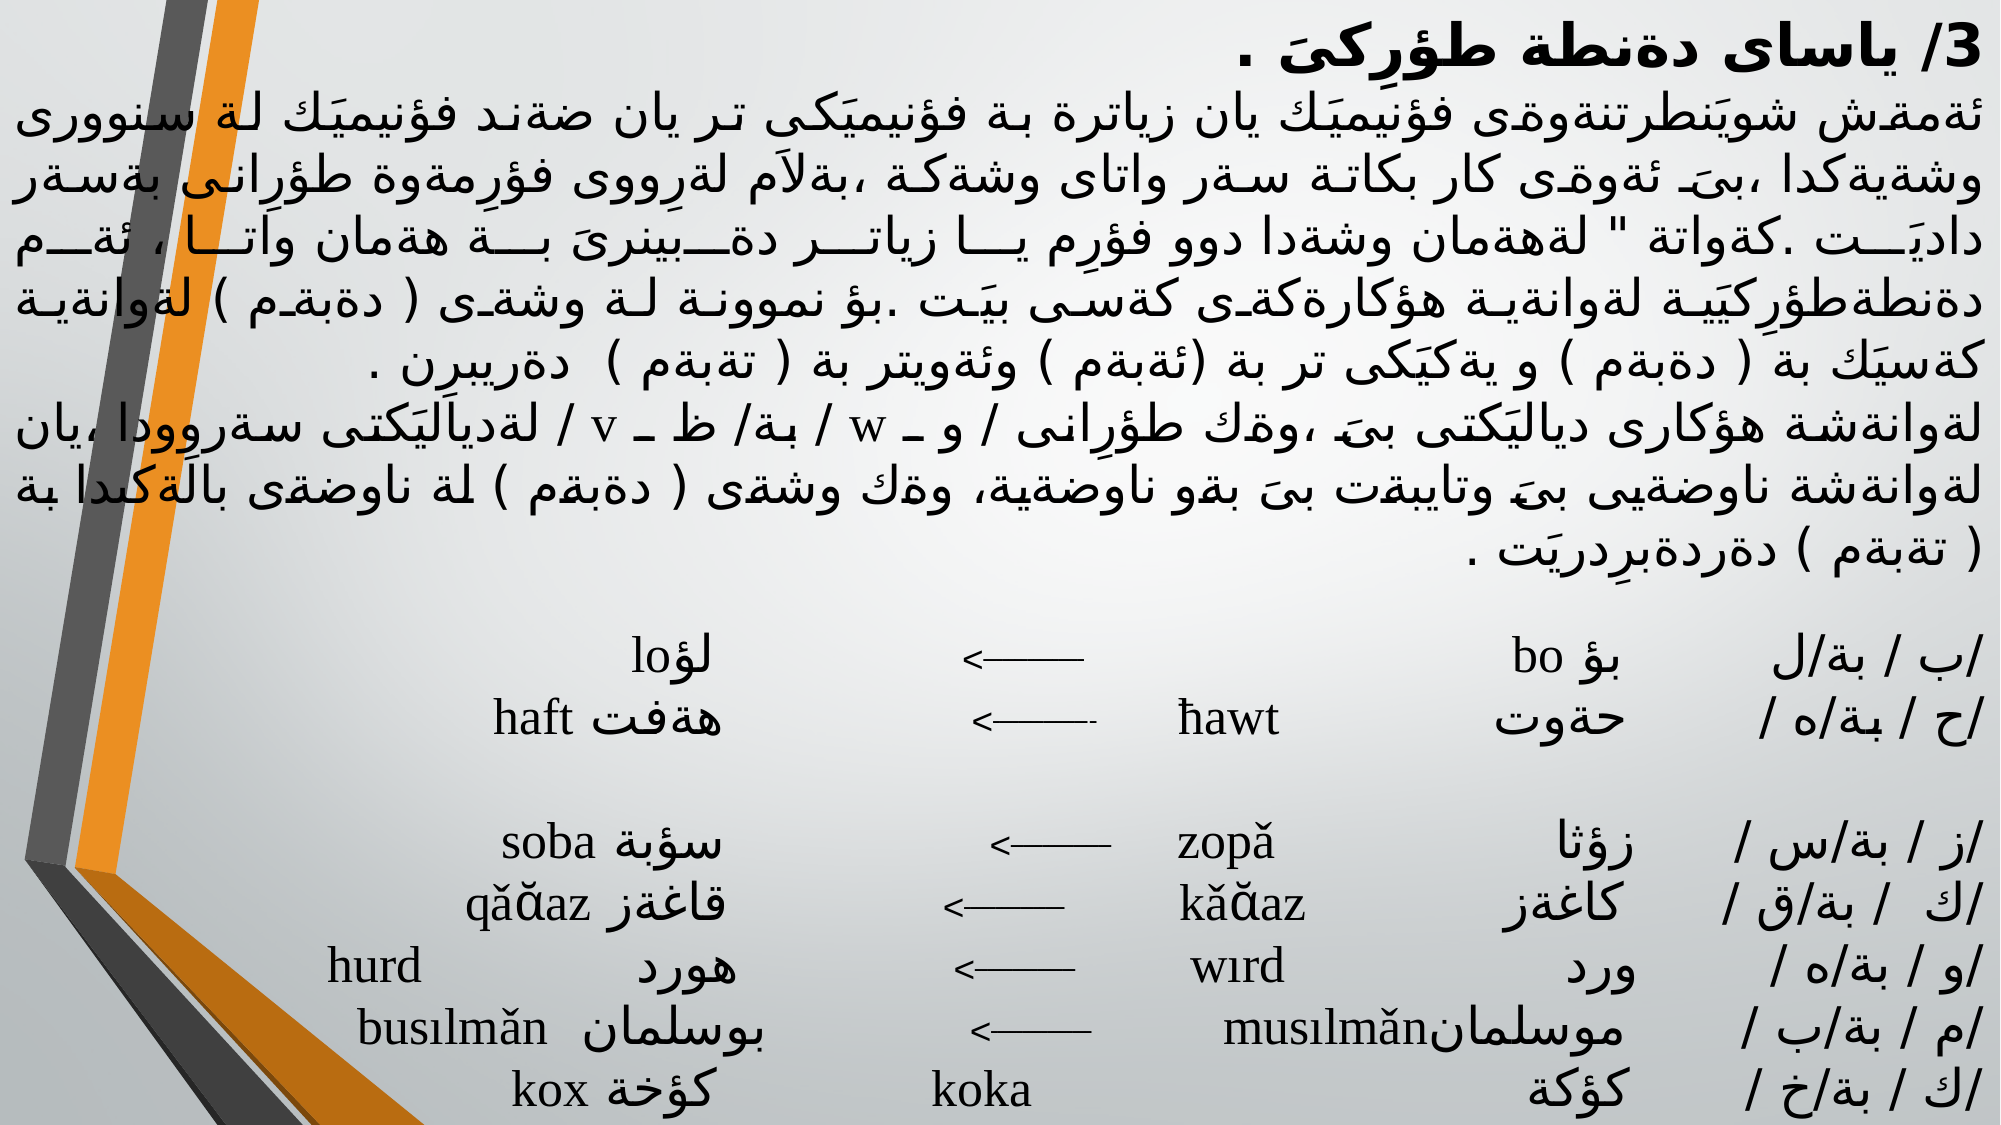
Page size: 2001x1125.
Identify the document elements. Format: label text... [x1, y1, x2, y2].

list 3/ ياساى دةنطة طؤرِكىَ . ئةمةش شويَنطرتنةوةى فؤنيميَك يان زياترة بة فؤنيميَكى تر يان ضةند فؤنيميَك لة سنوورى وشةيةكدا ،بىَ ئةوةى كار بكاتة سةر واتاى وشةكة ،بةلاَم لةرِووى فؤرِمةوة طؤرِانى بةسةر داديَت .كةواتة " لةهةمان وشةدا دوو فؤرِم يا زياتر دةبينرىَ بة هةمان واتا ، ئةم دةنطةطؤرِكيَية لةوانةية هؤكارةكةى كةسى بيَت .بؤ نموونة لة وشةى ( دةبةم ) لةوانةية كةسيَك بة ( دةبةم ) و يةكيَكى تر بة (ئةبةم ) وئةويتر بة ( تةبةم ) دةريبرِن . لةوانةشة هؤكارى دياليَكتى بىَ ،وةك طؤرِانى / و ـ w / بة/ ظ ـ v / لةدياليَكتى سةروودا ،يان لةوانةشة ناوضةيى بىَ وتايبةت بىَ بةو ناوضةية، وةك وشةى ( دةبةم ) لة ناوضةى بالَةكىدا بة ( تةبةم ) دةردةبرِدريَت . /ب / بة/ل بؤ bo ــــــــــــــــ> لؤlo /ح / بة/ه / حةوت ħawt ــــــــــــــــ> هةفت haft /ز / بة/س / زؤثا zopǎ ــــــــــــــــ> سؤبة soba /ك / بة/ق / كاغةز kǎᾰaz ــــــــــــــــ> قاغةز qǎᾰaz /و / بة/ه / ورد wırd ــــــــــــــــ> هورد hurd /م / بة/ب / موسلمانmusılmǎn ــــــــــــــــ> بوسلمان busılmǎn /ك / بة/خ / كؤكة koka كؤخة kox [0, 0, 2000, 1125]
